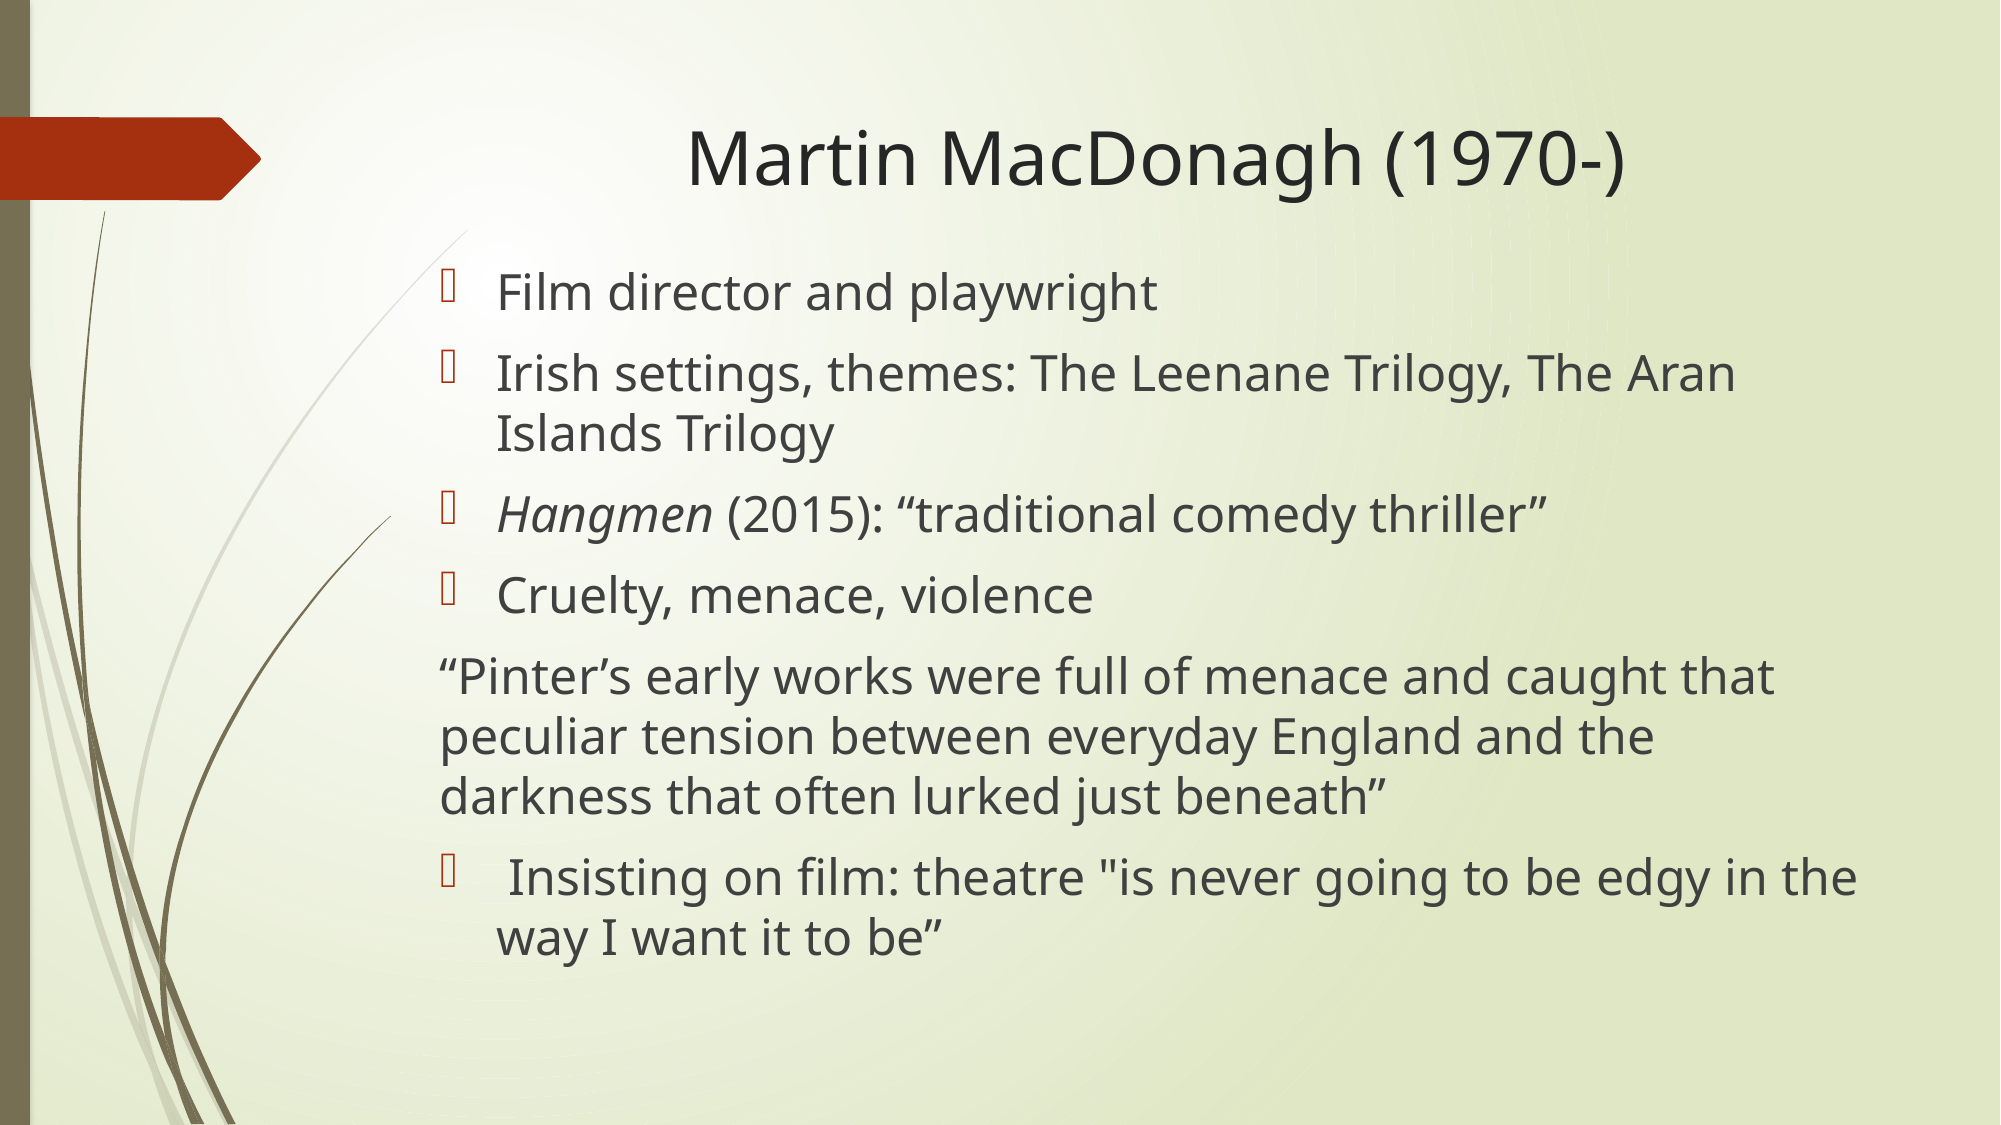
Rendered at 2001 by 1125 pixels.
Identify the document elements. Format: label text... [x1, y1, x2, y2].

list Film director and playwright Irish settings, themes: The Leenane Trilogy, The Aran Islands Trilogy Hangmen (2015): “traditional comedy thriller” Cruelty, menace, violence “Pinter’s early works were full of menace and caught that peculiar tension between everyday England and the darkness that often lurked just beneath” Insisting on film: theatre "is never going to be edgy in the way I want it to be” [424, 253, 1888, 970]
title Martin MacDonagh (1970-) [425, 102, 1888, 253]
